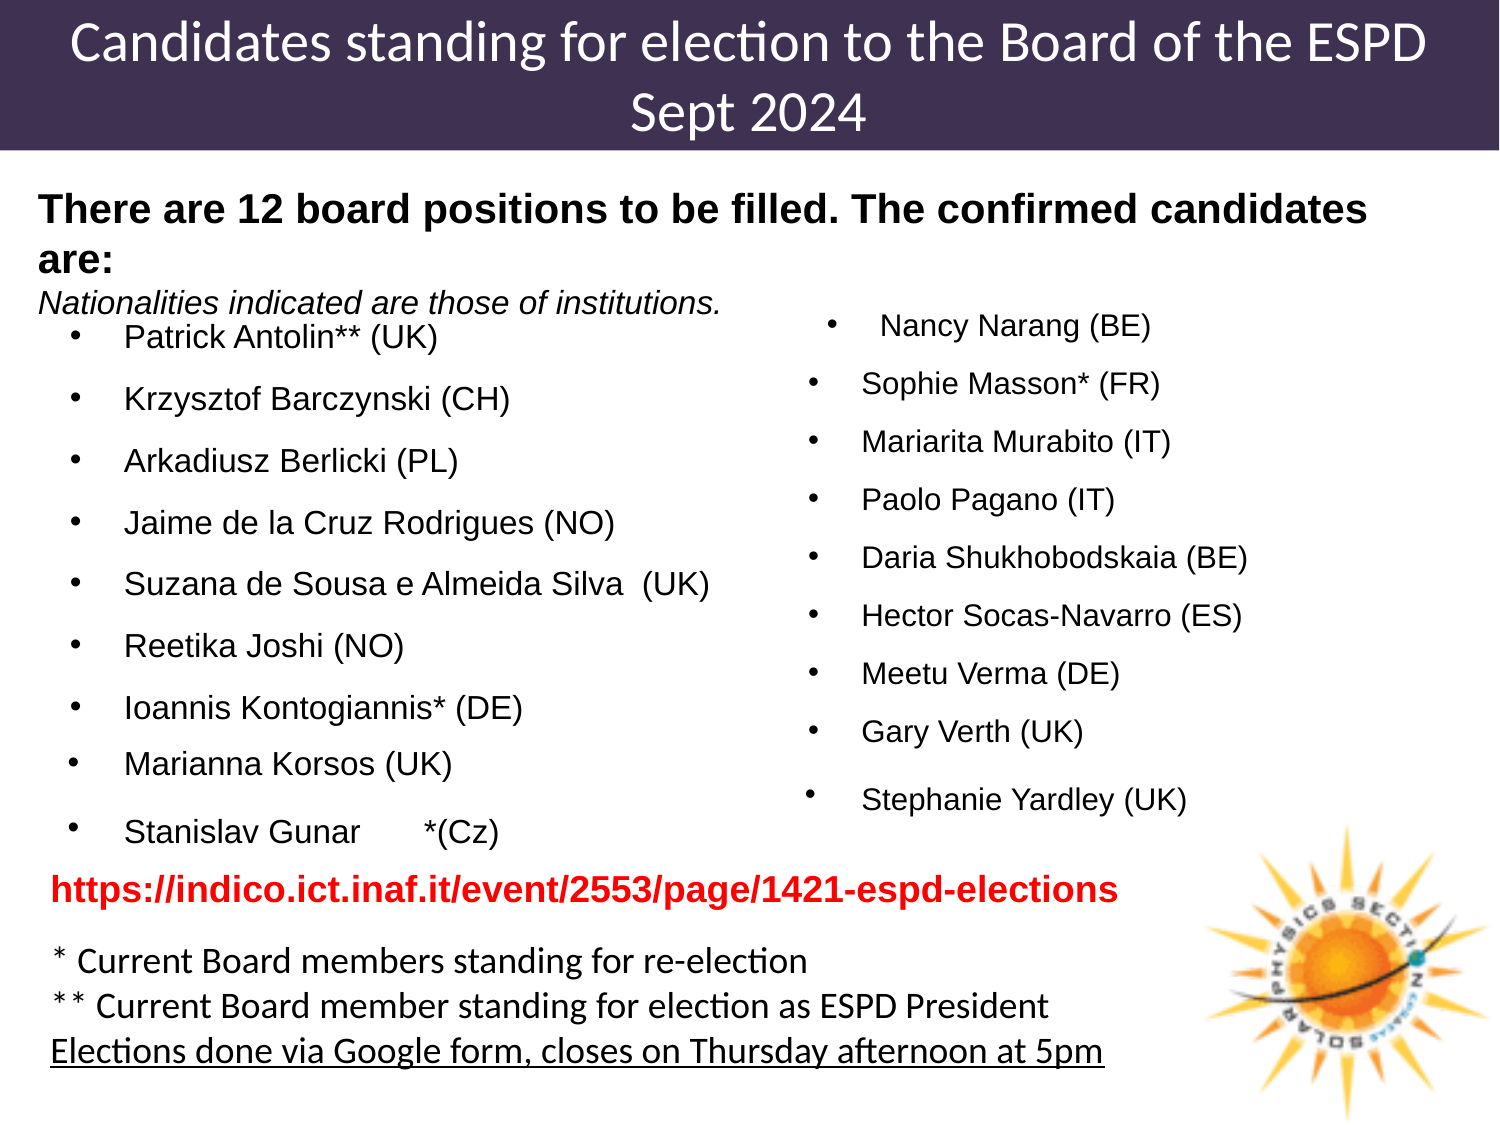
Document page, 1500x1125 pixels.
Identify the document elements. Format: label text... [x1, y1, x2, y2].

text_box There are 12 board positions to be filled. The confirmed candidates are: Nationalities indicated are those of institutions. [22, 174, 1471, 380]
text_box Nancy Narang (BE) Sophie Masson* (FR) Mariarita Murabito (IT) Paolo Pagano (IT) Daria Shukhobodskaia (BE) Hector Socas-Navarro (ES) Meetu Verma (DE) Gary Verth (UK) Stephanie Yardley (UK) [790, 277, 1491, 826]
picture [1196, 821, 1500, 1125]
text_box https://indico.ict.inaf.it/event/2553/page/1421-espd-elections [35, 857, 1164, 918]
text_box Patrick Antolin** (UK) Krzysztof Barczynski (CH) Arkadiusz Berlicki (PL) Jaime de la Cruz Rodrigues (NO) Suzana de Sousa e Almeida Silva (UK) Reetika Joshi (NO) Ioannis Kontogiannis* (DE) Marianna Korsos (UK) Stanislav Gunar *(Cz) [52, 380, 753, 857]
text_box * Current Board members standing for re-election ** Current Board member standing for election as ESPD President Elections done via Google form, closes on Thursday afternoon at 5pm [35, 928, 1190, 1079]
text_box Candidates standing for election to the Board of the ESPD Sept 2024 [0, 0, 1500, 151]
